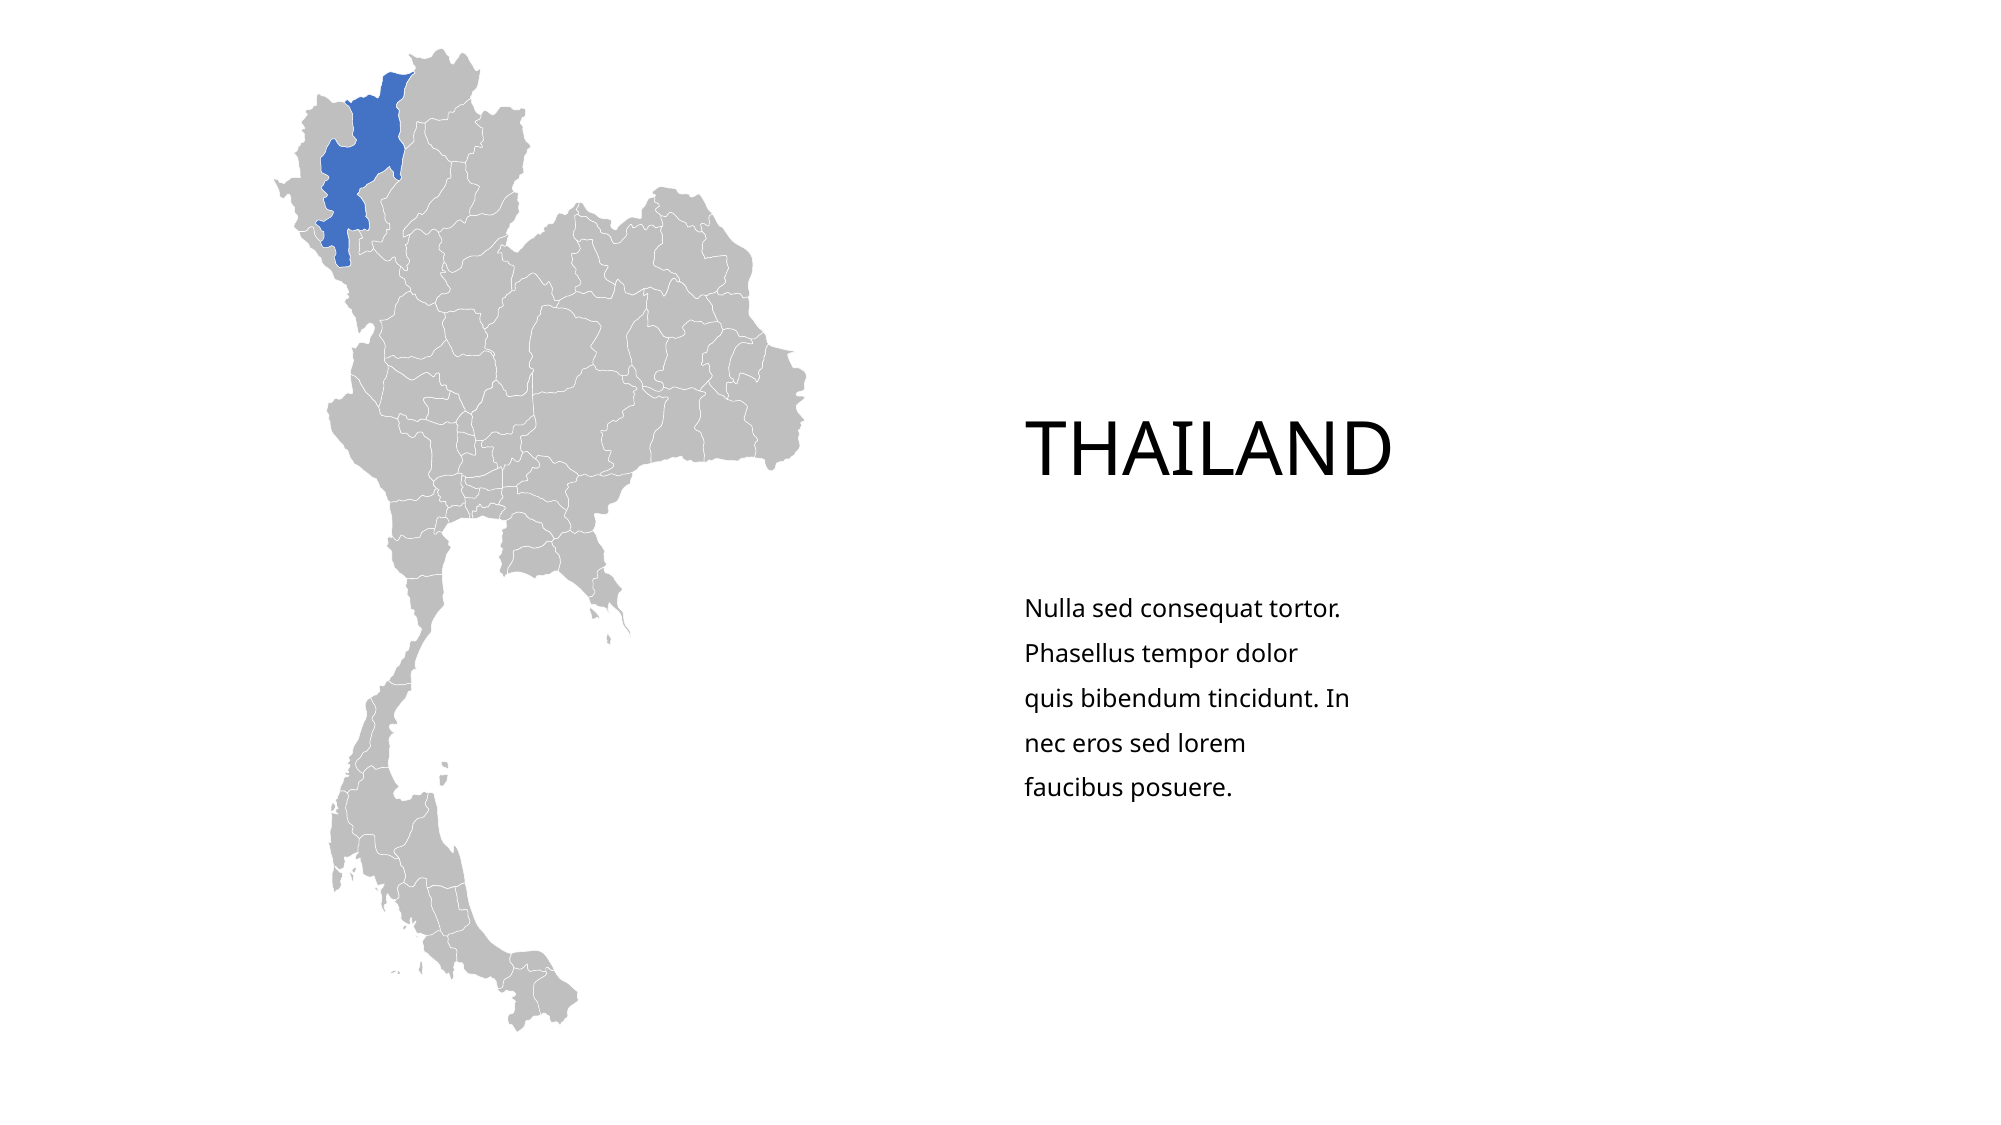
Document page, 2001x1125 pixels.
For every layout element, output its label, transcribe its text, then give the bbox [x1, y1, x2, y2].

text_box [273, 47, 807, 1033]
list THAILAND [1010, 392, 1730, 493]
text_box Nulla sed consequat tortor. Phasellus tempor dolor quis bibendum tincidunt. In nec eros sed lorem faucibus posuere. [1009, 570, 1368, 810]
